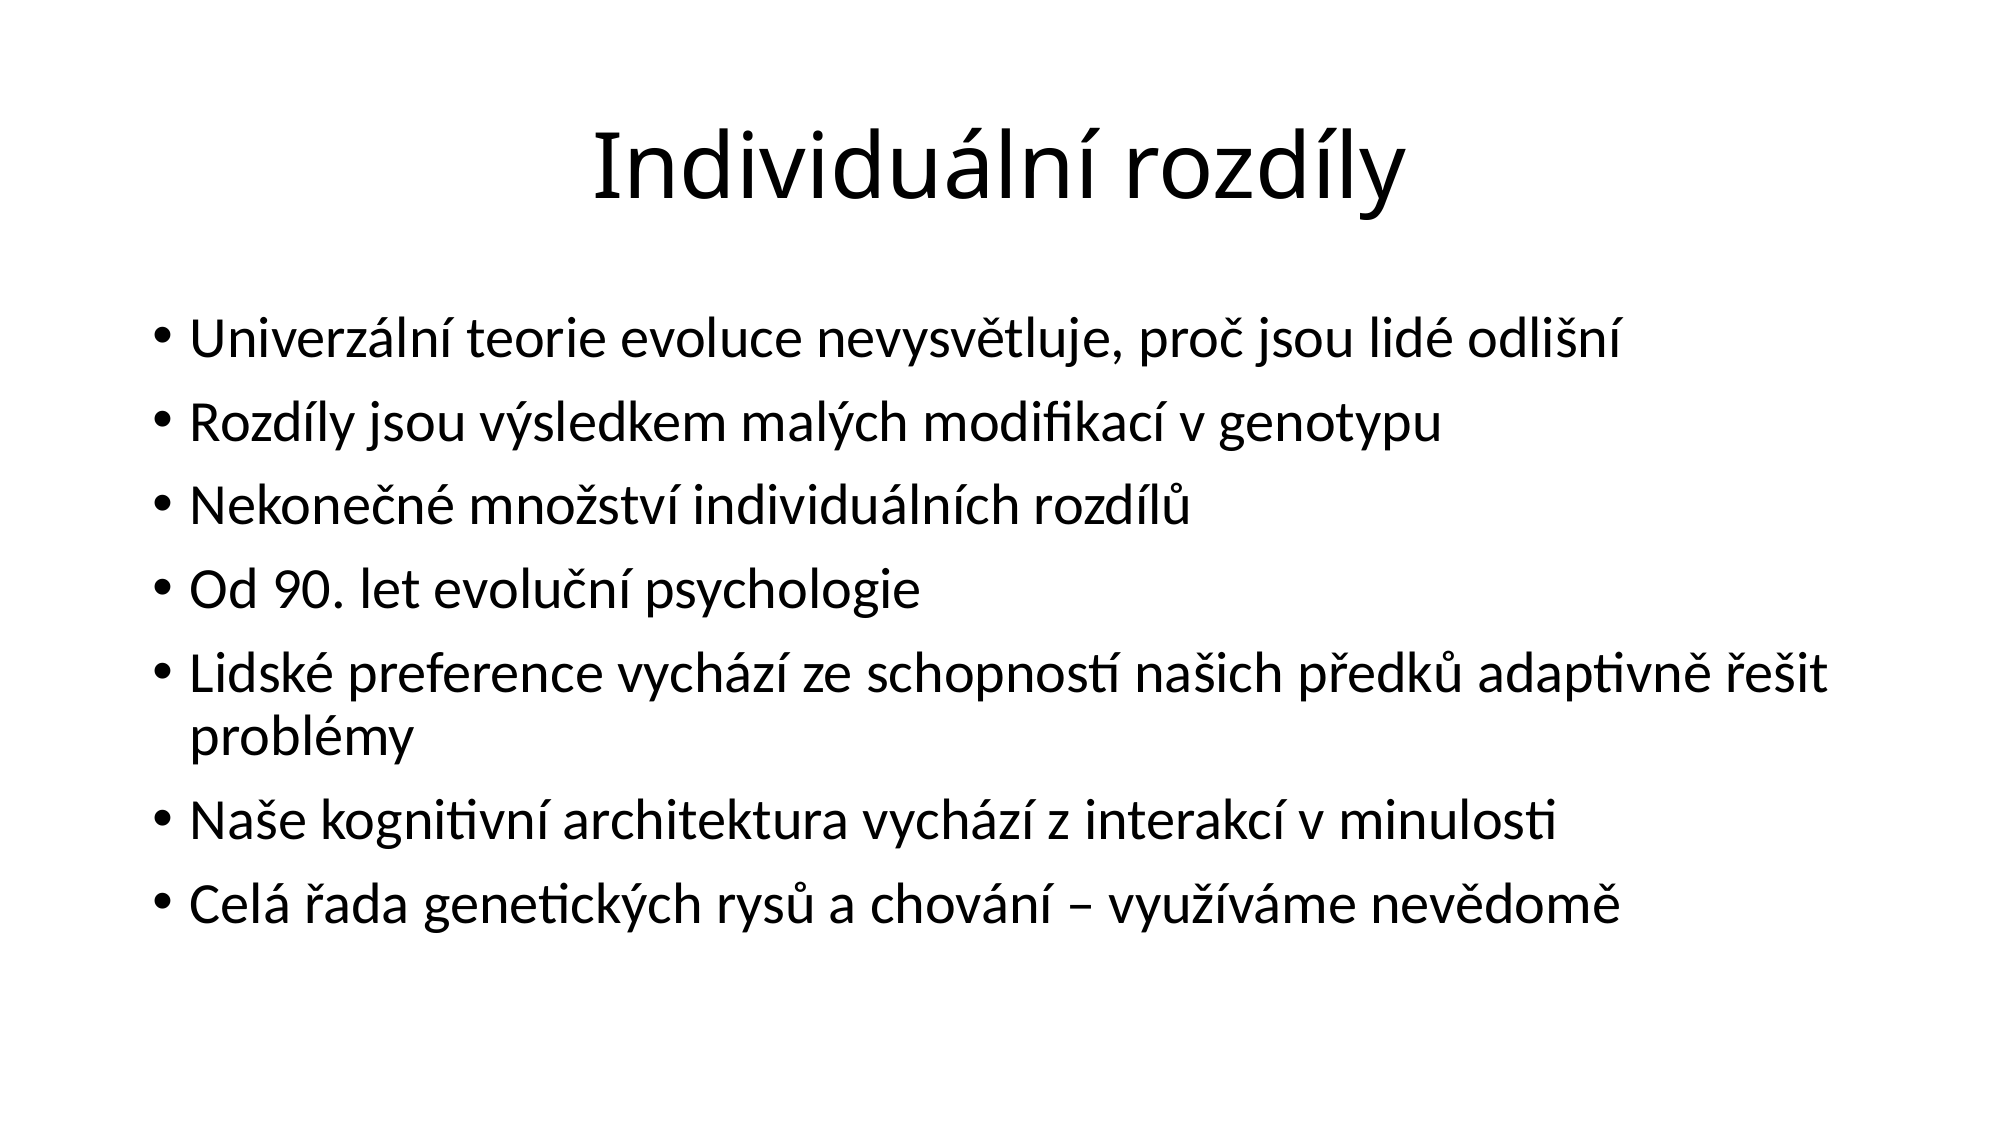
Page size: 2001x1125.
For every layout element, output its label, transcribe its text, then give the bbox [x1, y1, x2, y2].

title Individuální rozdíly [137, 59, 1863, 278]
list Univerzální teorie evoluce nevysvětluje, proč jsou lidé odlišní Rozdíly jsou výsledkem malých modifikací v genotypu Nekonečné množství individuálních rozdílů Od 90. let evoluční psychologie Lidské preference vychází ze schopností našich předků adaptivně řešit problémy Naše kognitivní architektura vychází z interakcí v minulosti Celá řada genetických rysů a chování – využíváme nevědomě [137, 299, 1863, 1014]
